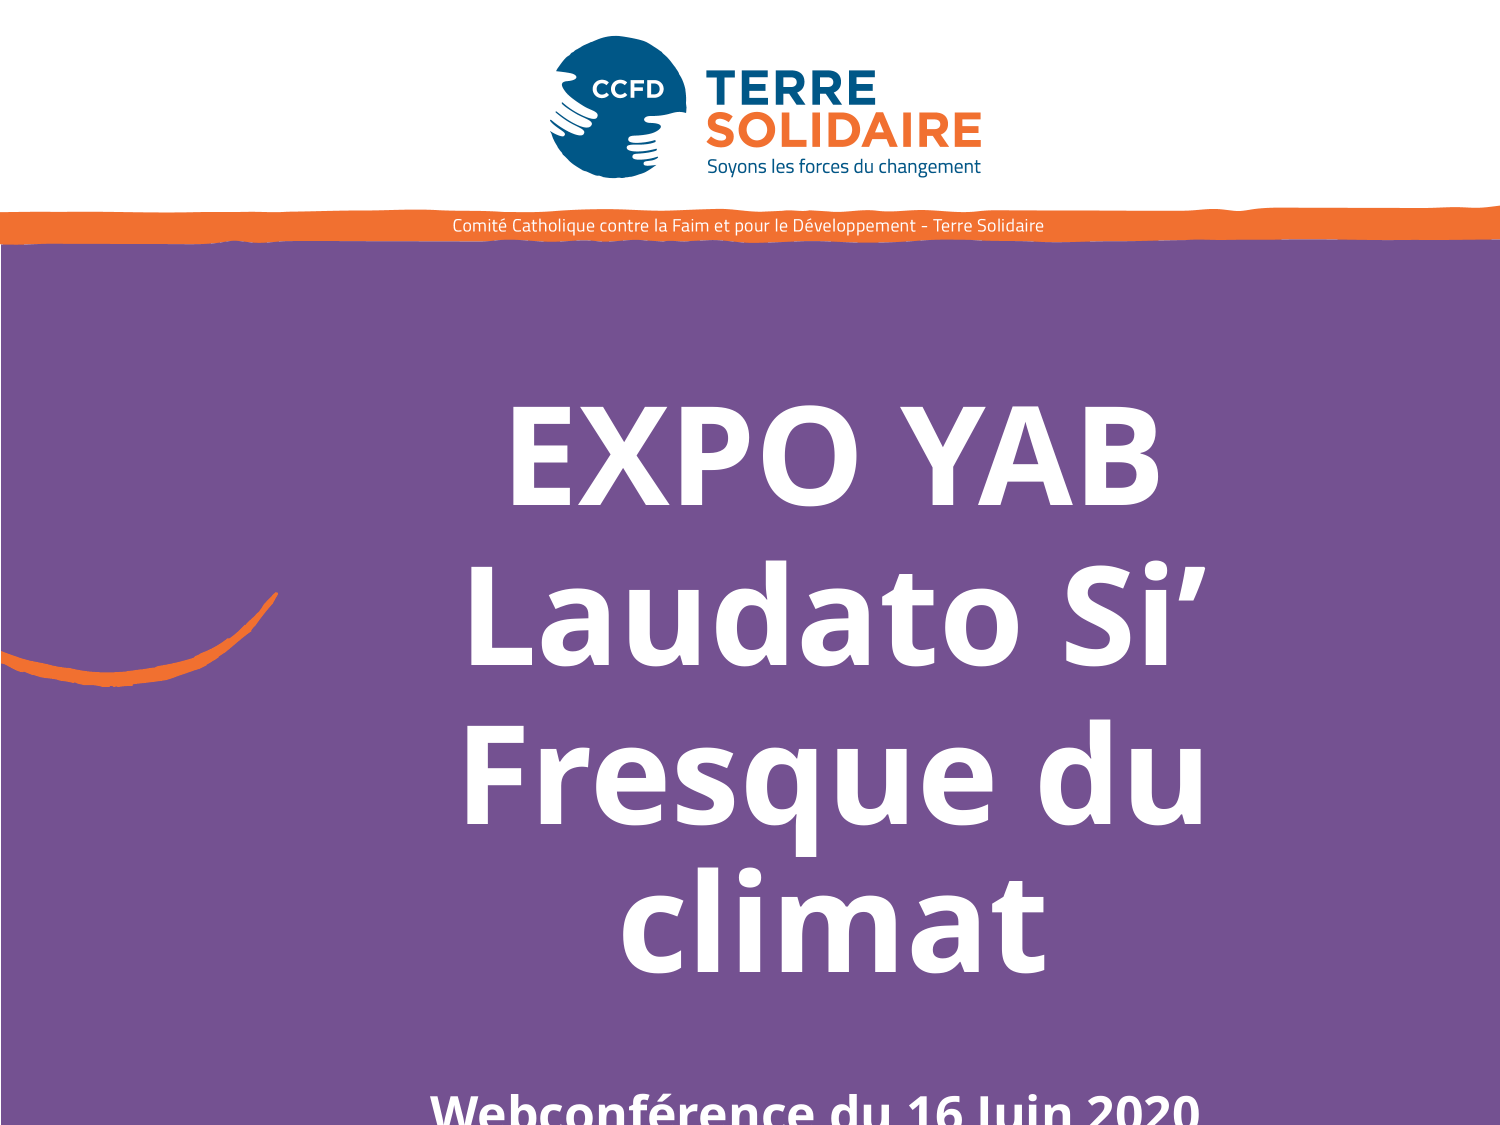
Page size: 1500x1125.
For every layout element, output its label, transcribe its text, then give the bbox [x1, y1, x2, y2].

text_box [1, 592, 278, 687]
subtitle EXPO YAB Laudato Si’ Fresque du climat Webconférence du 16 Juin 2020 [280, 379, 1388, 705]
text_box [0, 285, 1500, 1125]
picture [0, 0, 1500, 285]
